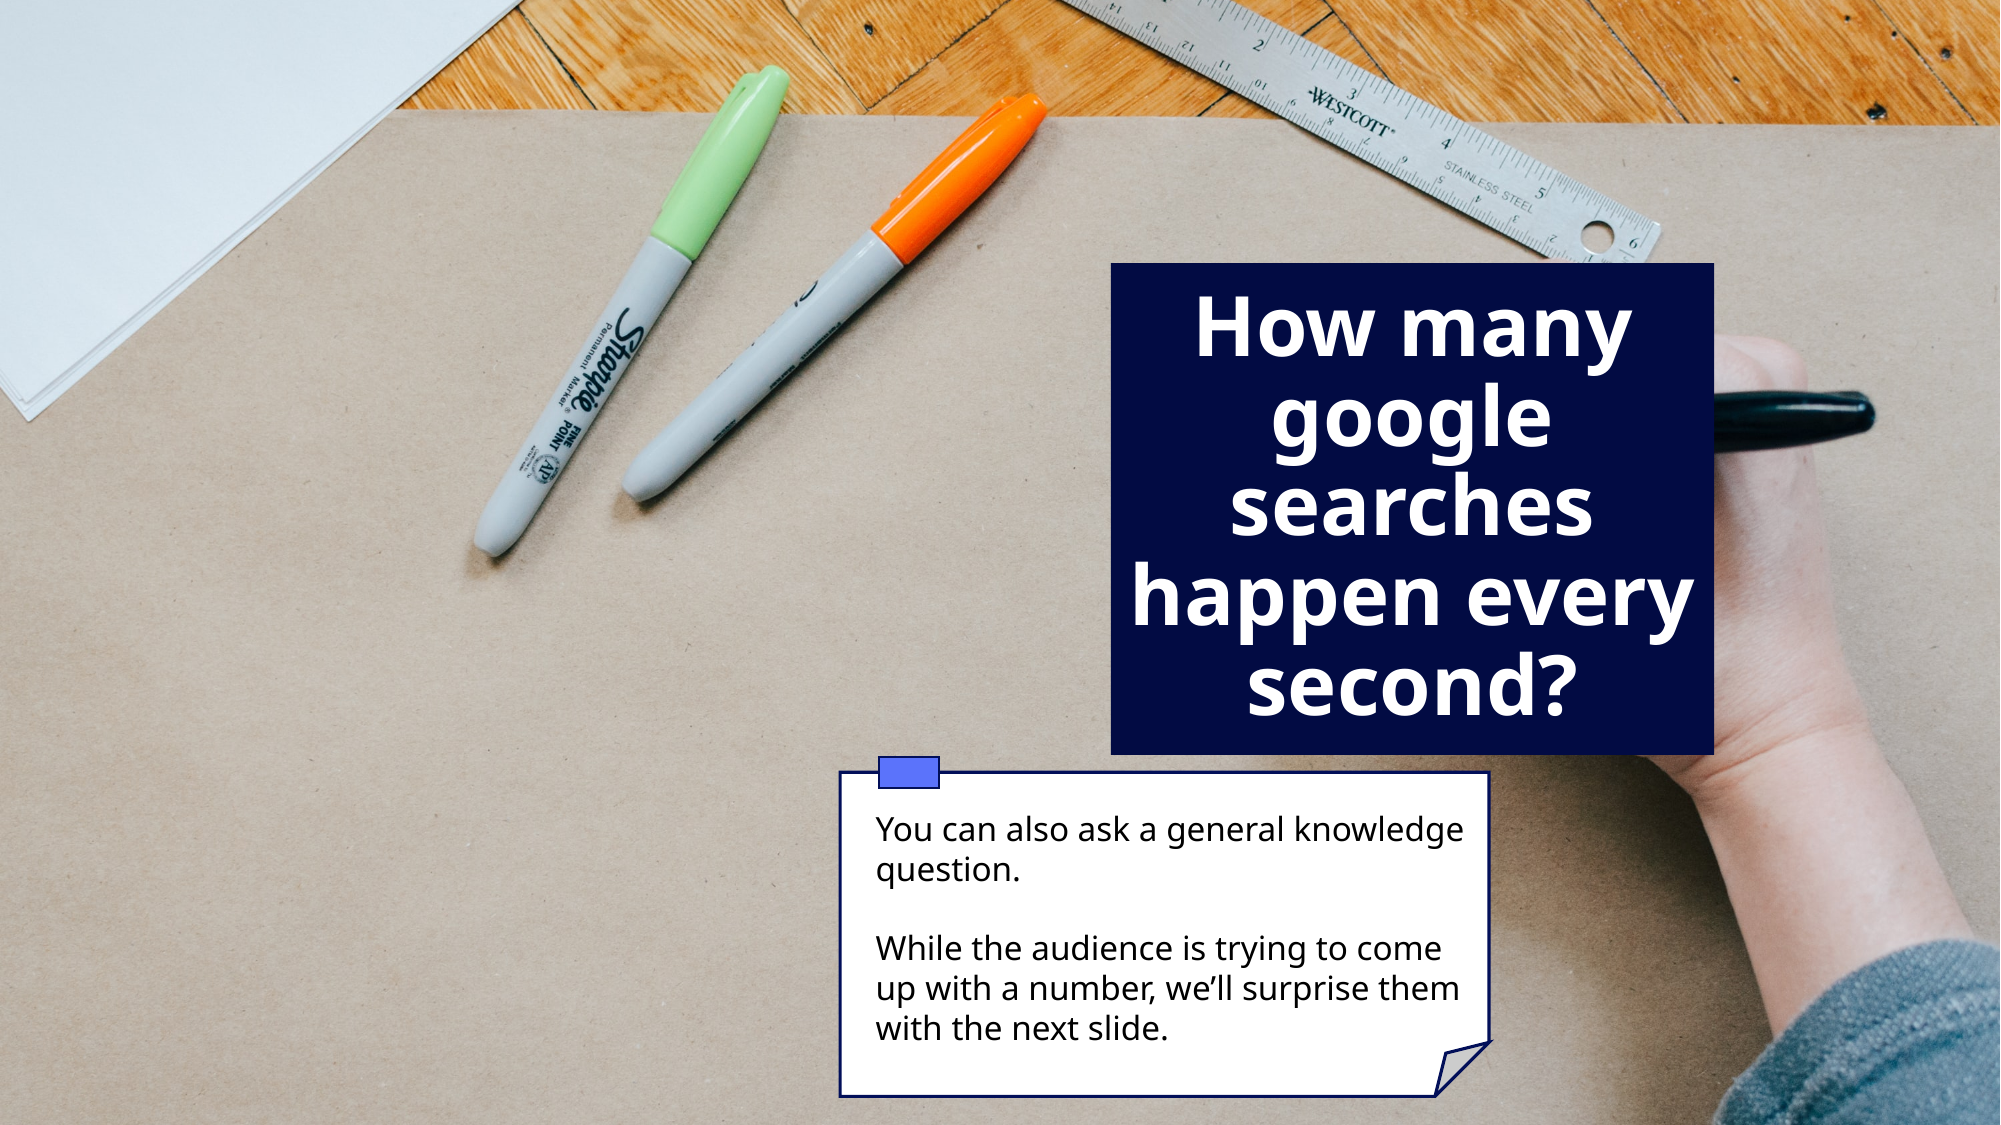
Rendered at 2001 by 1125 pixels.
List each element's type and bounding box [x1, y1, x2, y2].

picture [0, 0, 2000, 1125]
text_box [840, 756, 1489, 1097]
